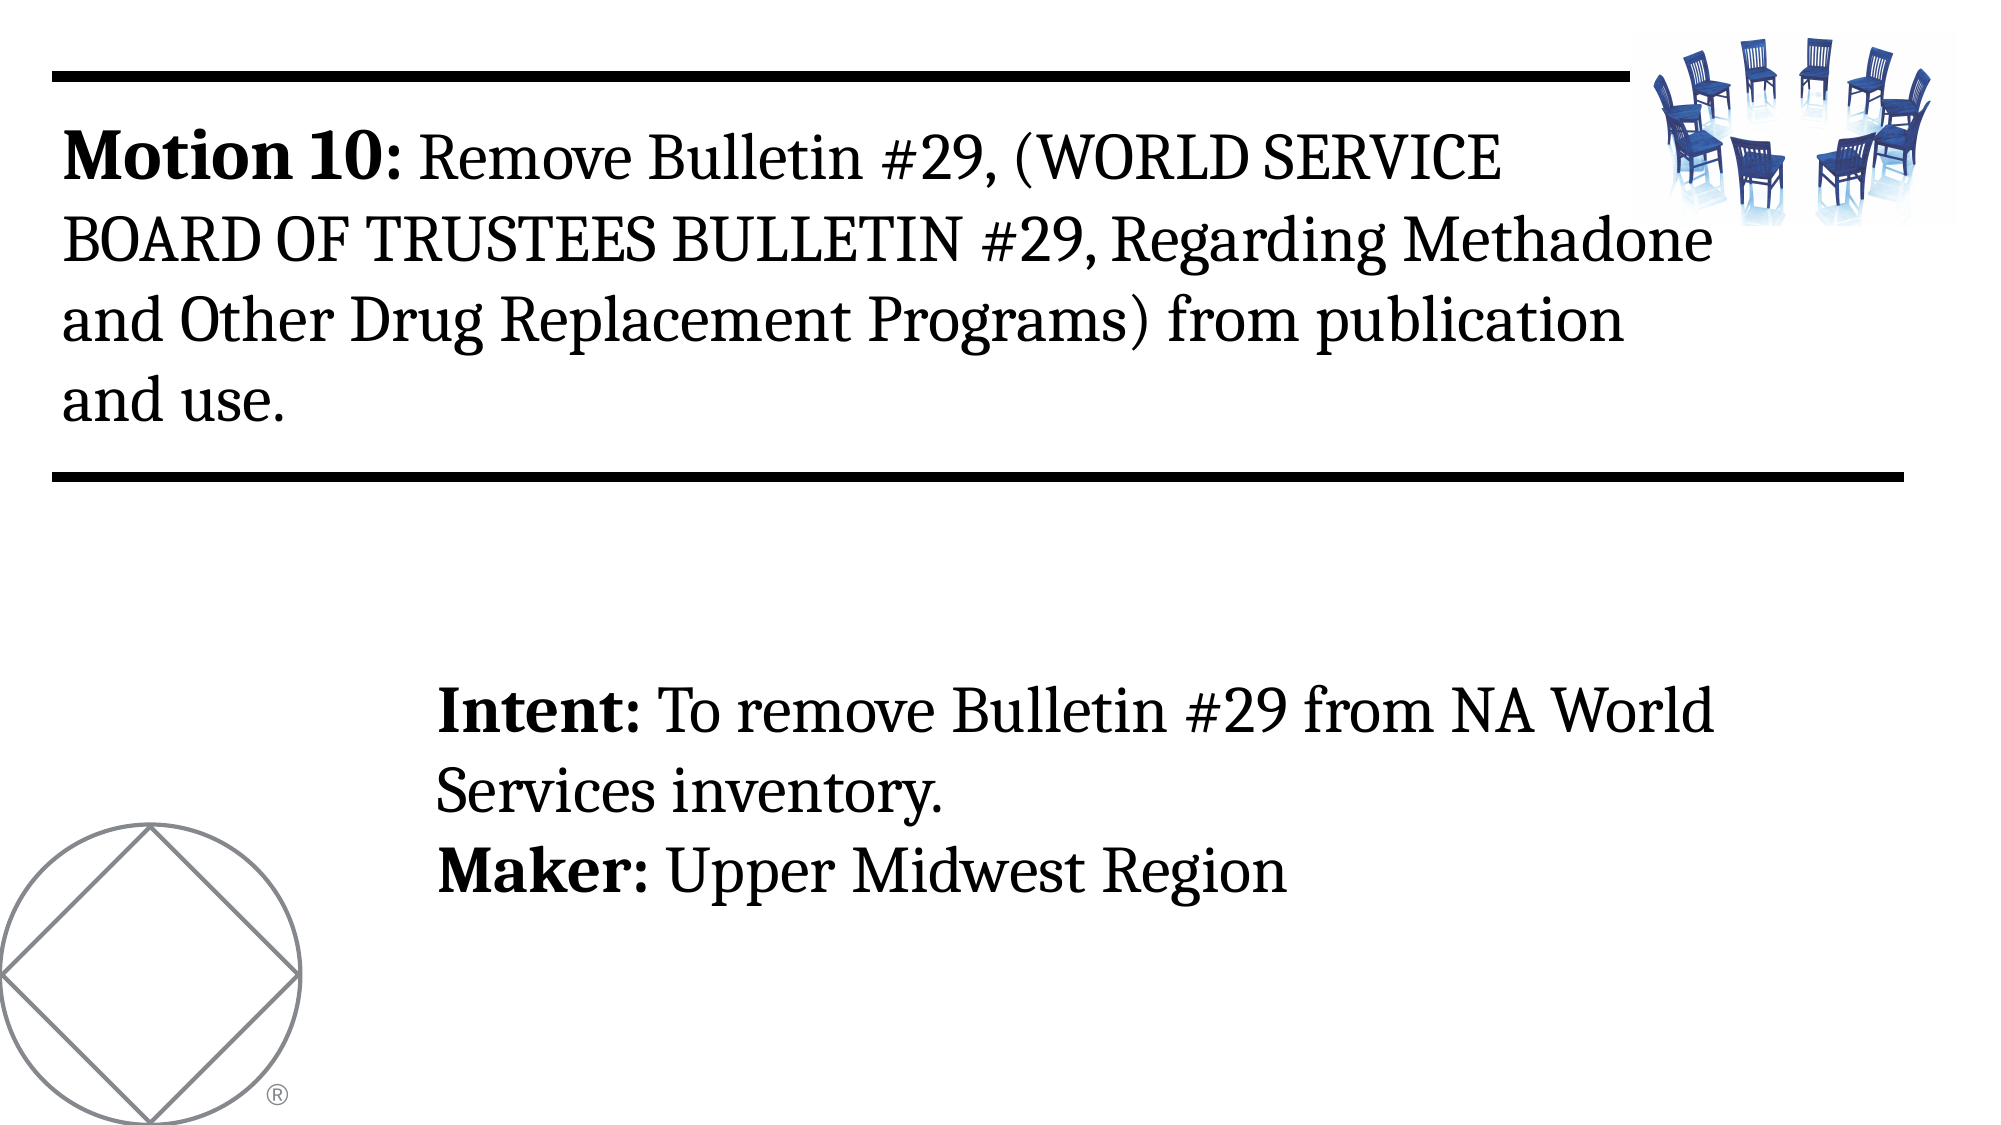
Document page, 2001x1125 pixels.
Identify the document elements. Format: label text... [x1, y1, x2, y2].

picture [1630, 30, 1957, 226]
text_box Intent: To remove Bulletin #29 from NA World Services inventory. Maker: Upper Midwest Region [431, 590, 1856, 982]
text_box Motion 10: Remove Bulletin #29, (WORLD SERVICE BOARD OF TRUSTEES BULLETIN #29, Regarding Methadone and Other Drug Replacement Programs) from publication and use. [56, 107, 1916, 435]
